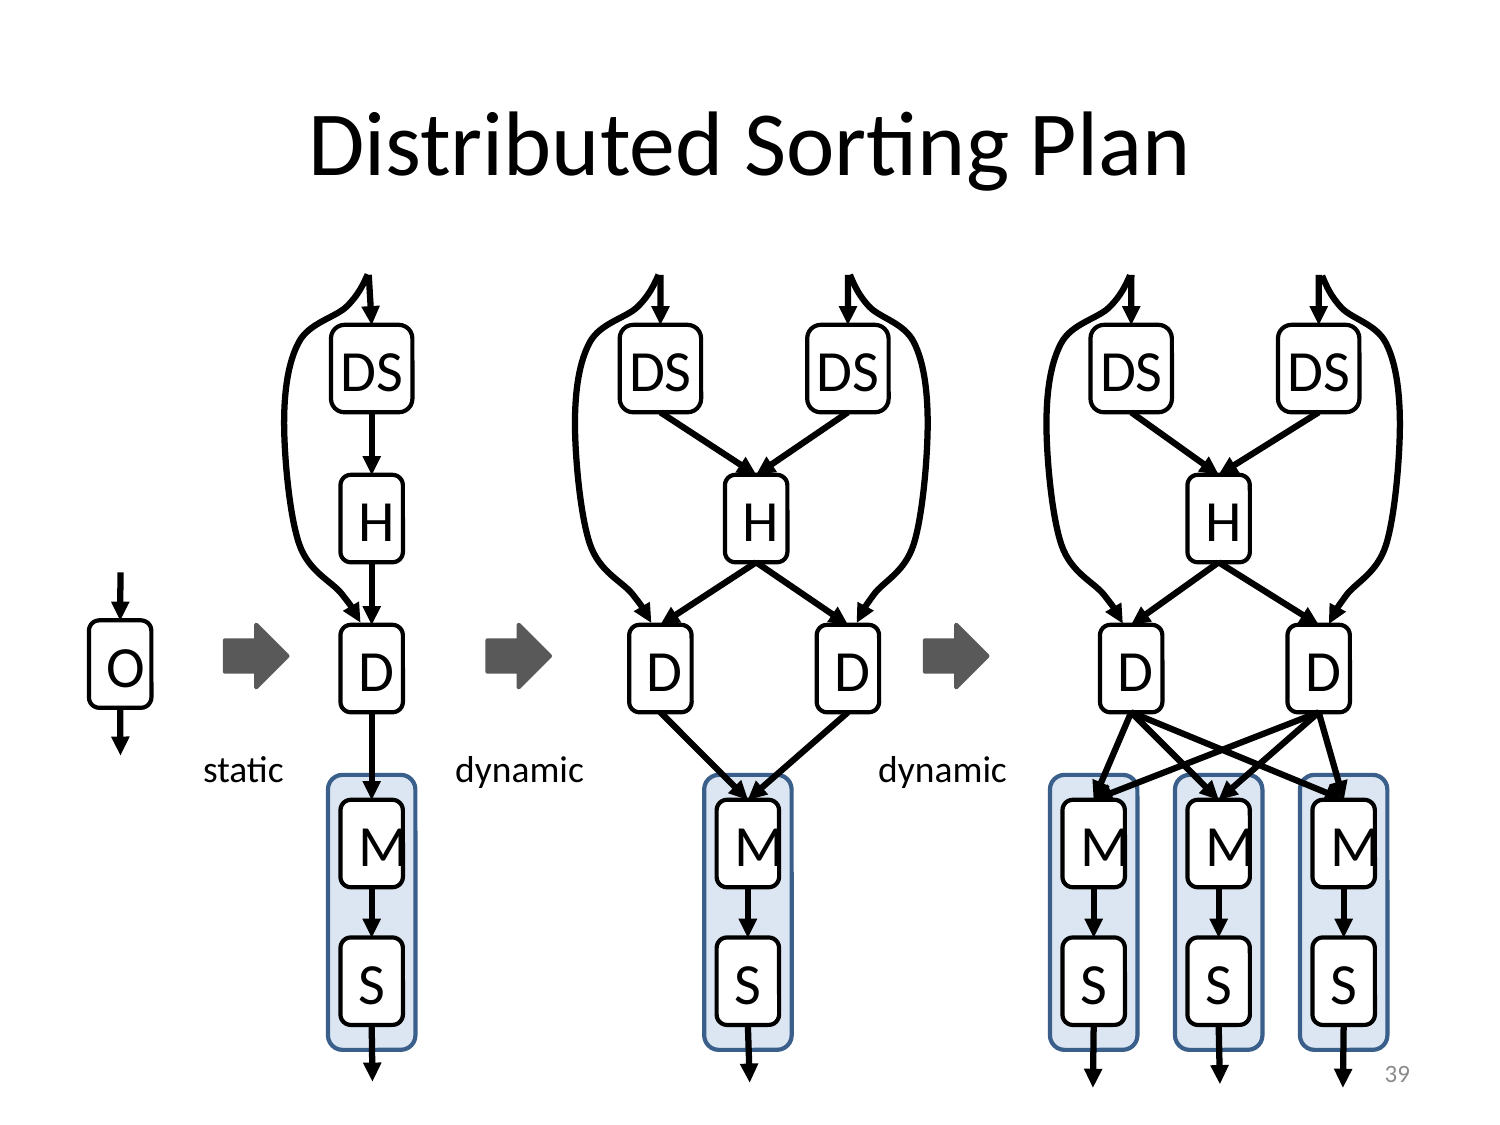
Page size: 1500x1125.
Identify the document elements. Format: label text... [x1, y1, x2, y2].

text_box [1297, 815, 1341, 1052]
text_box [347, 603, 361, 623]
text_box Y×XT [1097, 1057, 1123, 1063]
text_box dynamic [440, 737, 599, 798]
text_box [753, 705, 842, 807]
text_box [660, 712, 748, 801]
text_box H [362, 472, 406, 565]
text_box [1130, 712, 1157, 736]
text_box S [1060, 935, 1128, 1028]
text_box [922, 622, 990, 690]
text_box S [714, 935, 782, 1028]
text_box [1237, 543, 1301, 644]
text_box S [1185, 935, 1252, 1028]
text_box [574, 307, 658, 623]
text_box D [1285, 622, 1353, 715]
text_box S [338, 935, 406, 1028]
text_box [1321, 275, 1336, 299]
text_box [1322, 307, 1401, 624]
text_box [222, 622, 290, 690]
text_box [1115, 275, 1131, 299]
text_box D [814, 622, 882, 715]
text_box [1287, 743, 1376, 769]
text_box M [338, 797, 406, 890]
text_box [676, 545, 740, 642]
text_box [1143, 549, 1207, 638]
text_box [1221, 871, 1265, 1052]
text_box M [1060, 797, 1128, 890]
text_box Y×XT [1312, 1057, 1340, 1063]
text_box D [338, 622, 406, 715]
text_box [1285, 705, 1313, 743]
text_box [283, 308, 367, 594]
text_box [643, 274, 660, 299]
text_box [1045, 307, 1130, 624]
text_box DS [656, 322, 704, 415]
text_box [1193, 649, 1282, 863]
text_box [1068, 737, 1157, 776]
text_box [1143, 399, 1207, 488]
text_box [1316, 778, 1335, 789]
text_box Y×XT [1223, 1056, 1249, 1062]
text_box static [188, 737, 299, 798]
text_box [1047, 772, 1093, 1052]
text_box [1109, 784, 1123, 789]
text_box [1316, 793, 1324, 799]
text_box DS [1275, 322, 1324, 415]
text_box DS [805, 322, 852, 415]
text_box Y×XT [1347, 1057, 1373, 1063]
text_box [374, 772, 418, 1052]
text_box [485, 622, 553, 690]
text_box D [627, 622, 694, 715]
text_box [1130, 712, 1160, 801]
text_box M [1185, 875, 1252, 890]
text_box M [714, 808, 782, 890]
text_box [344, 298, 396, 302]
text_box M [1310, 797, 1378, 890]
text_box O [86, 618, 154, 710]
text_box dynamic [863, 737, 1022, 798]
text_box [702, 809, 746, 1052]
text_box [750, 815, 794, 1052]
text_box [1282, 705, 1313, 807]
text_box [1162, 643, 1251, 869]
text_box H [722, 474, 790, 565]
text_box DS [365, 322, 415, 415]
title Distributed Sorting Plan [75, 45, 1425, 233]
slide_number 39 [1074, 1042, 1425, 1103]
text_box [1237, 393, 1301, 494]
text_box DS [1128, 322, 1175, 415]
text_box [676, 395, 740, 492]
text_box [1172, 878, 1216, 1052]
text_box [1342, 773, 1390, 1052]
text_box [1130, 783, 1157, 801]
text_box [1096, 806, 1140, 1052]
text_box H [1185, 474, 1252, 565]
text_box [1285, 777, 1313, 807]
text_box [770, 547, 834, 640]
text_box D [1097, 622, 1157, 715]
text_box Y×XT [1074, 1057, 1090, 1063]
text_box [1113, 792, 1126, 803]
text_box S [1310, 935, 1378, 1028]
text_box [770, 397, 834, 490]
text_box Y×XT [1190, 1056, 1216, 1062]
text_box [354, 274, 369, 296]
text_box [850, 307, 929, 623]
text_box [325, 772, 369, 1052]
text_box [849, 274, 864, 299]
